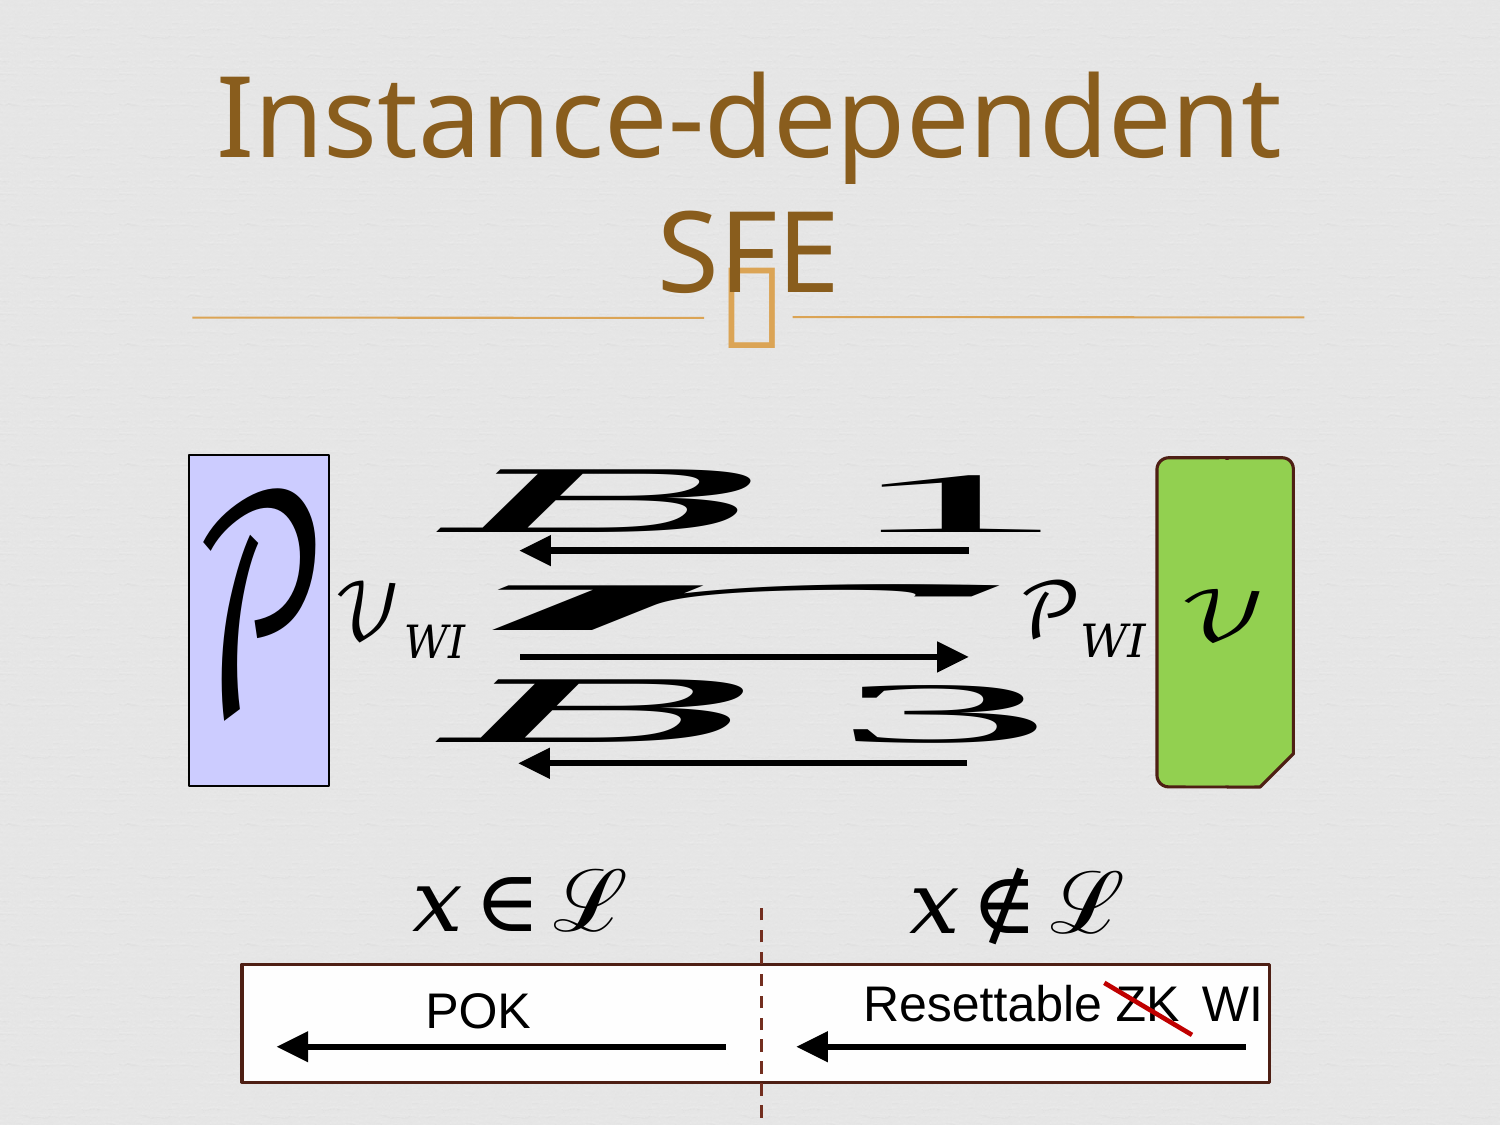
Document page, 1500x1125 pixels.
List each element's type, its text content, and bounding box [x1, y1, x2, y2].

text_box Resettable ZK [808, 964, 1159, 1039]
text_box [1060, 553, 1391, 691]
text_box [1103, 982, 1193, 1036]
text_box [769, 963, 1271, 1084]
text_box POK [265, 971, 691, 1046]
title Instance-dependent SFE [112, 93, 1386, 267]
text_box [240, 963, 755, 1084]
text_box WI [1159, 964, 1306, 1039]
